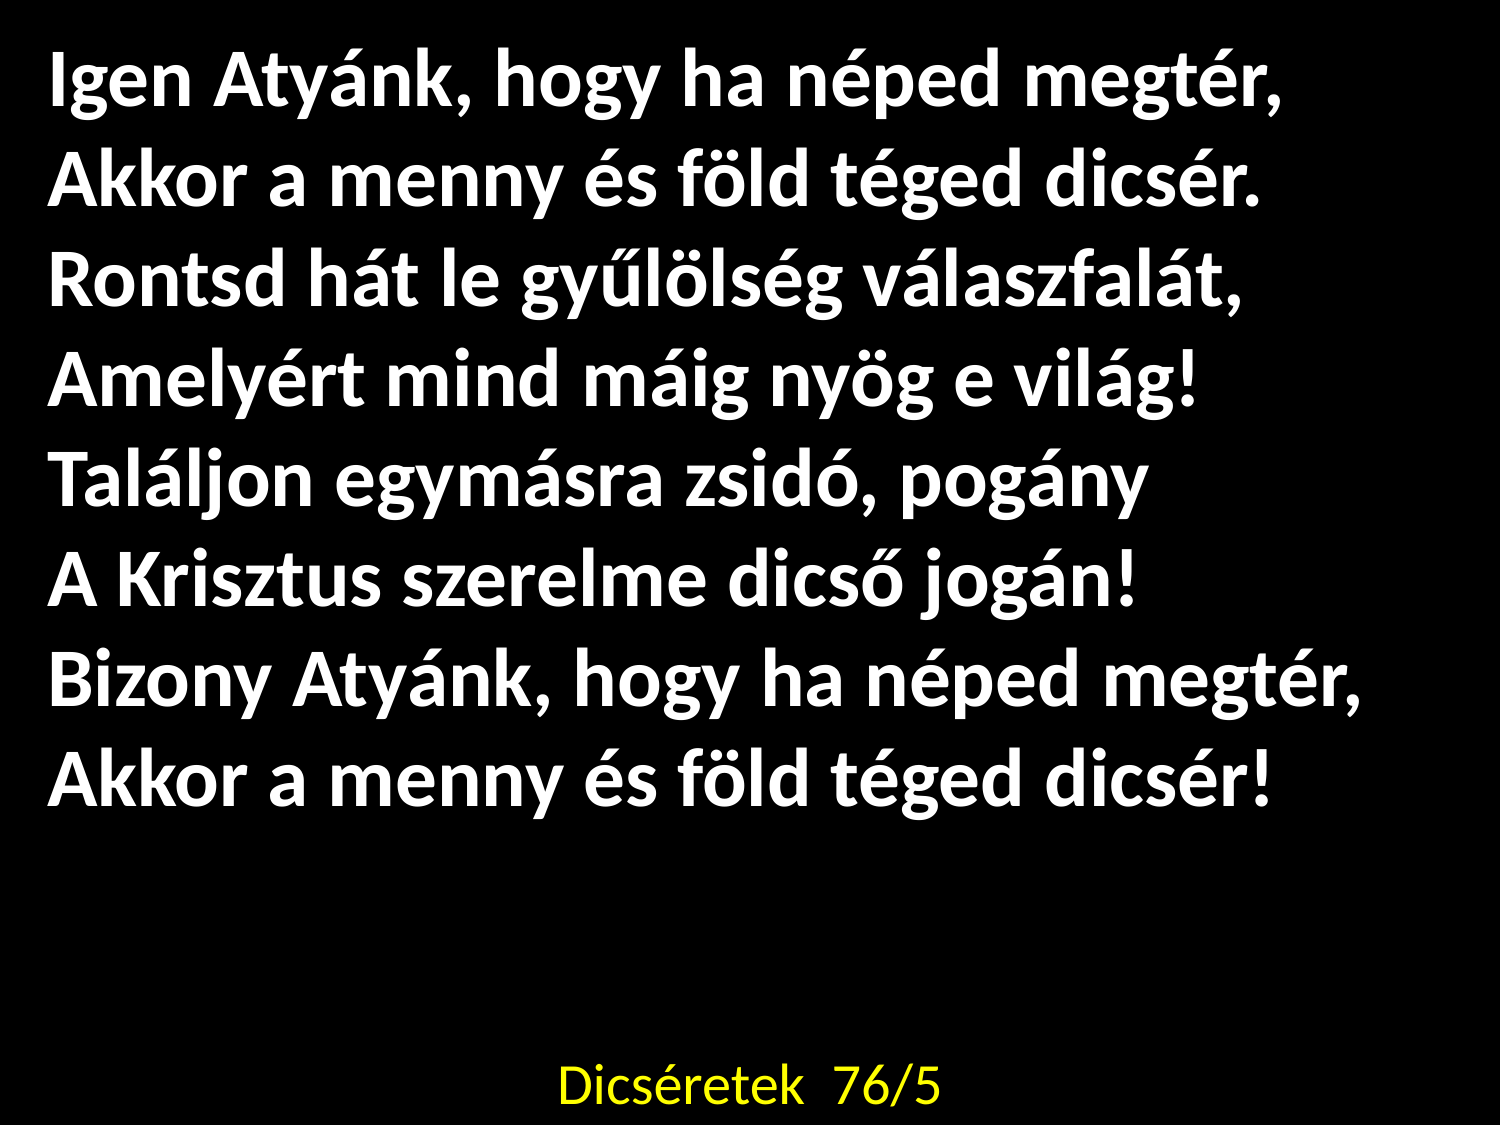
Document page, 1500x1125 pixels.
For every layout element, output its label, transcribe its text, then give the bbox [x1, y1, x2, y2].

text_box Dicséretek 76/5 [0, 1039, 1500, 1124]
text_box Igen Atyánk, hogy ha néped megtér, Akkor a menny és föld téged dicsér. Rontsd hát le gyűlölség válaszfalát, Amelyért mind máig nyög e világ! Találjon egymásra zsidó, pogány A Krisztus szerelme dicső jogán! Bizony Atyánk, hogy ha néped megtér, Akkor a menny és föld téged dicsér! [17, 17, 1477, 1039]
